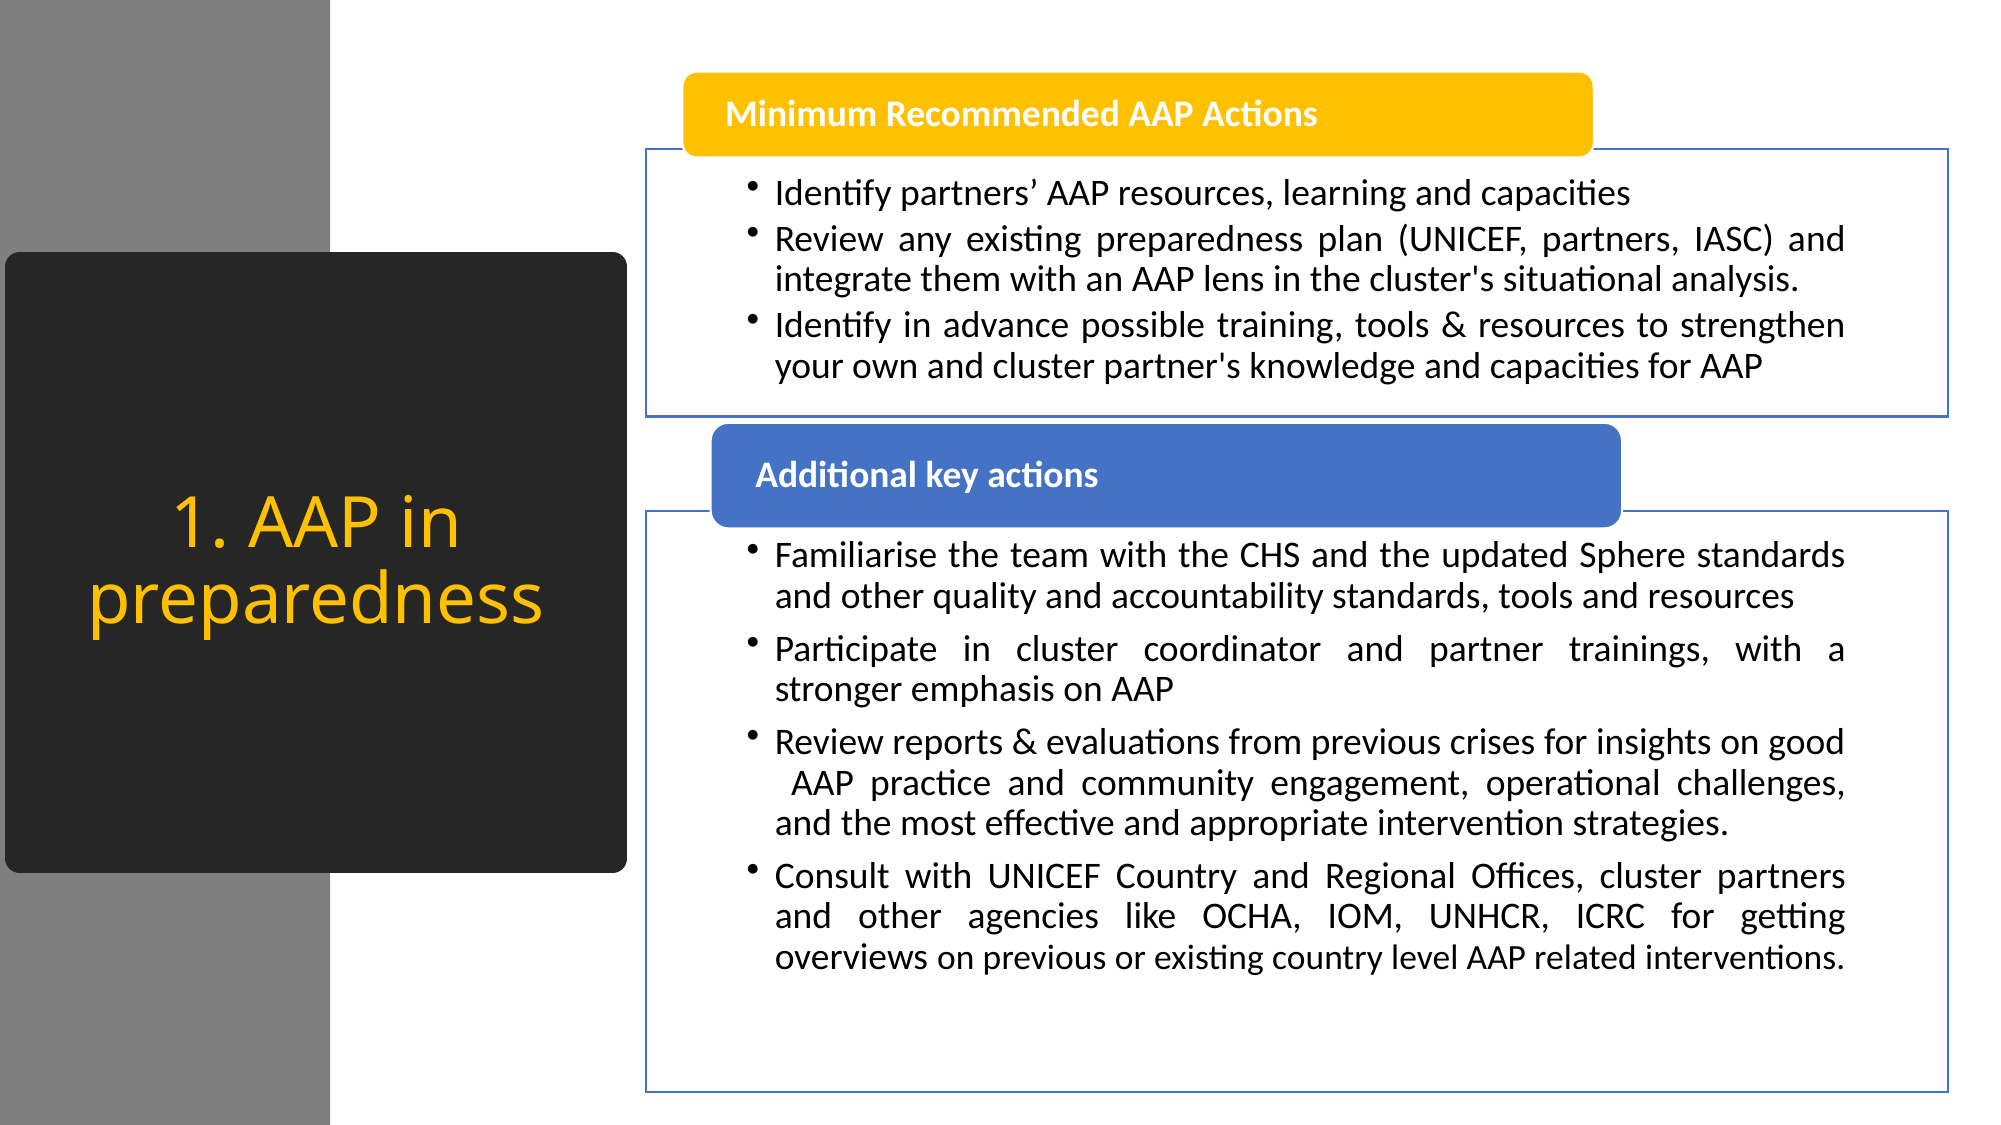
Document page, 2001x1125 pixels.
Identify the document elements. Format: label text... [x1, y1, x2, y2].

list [645, 71, 1948, 1100]
text_box [0, 0, 331, 1125]
title 1. AAP in preparedness [19, 266, 613, 859]
